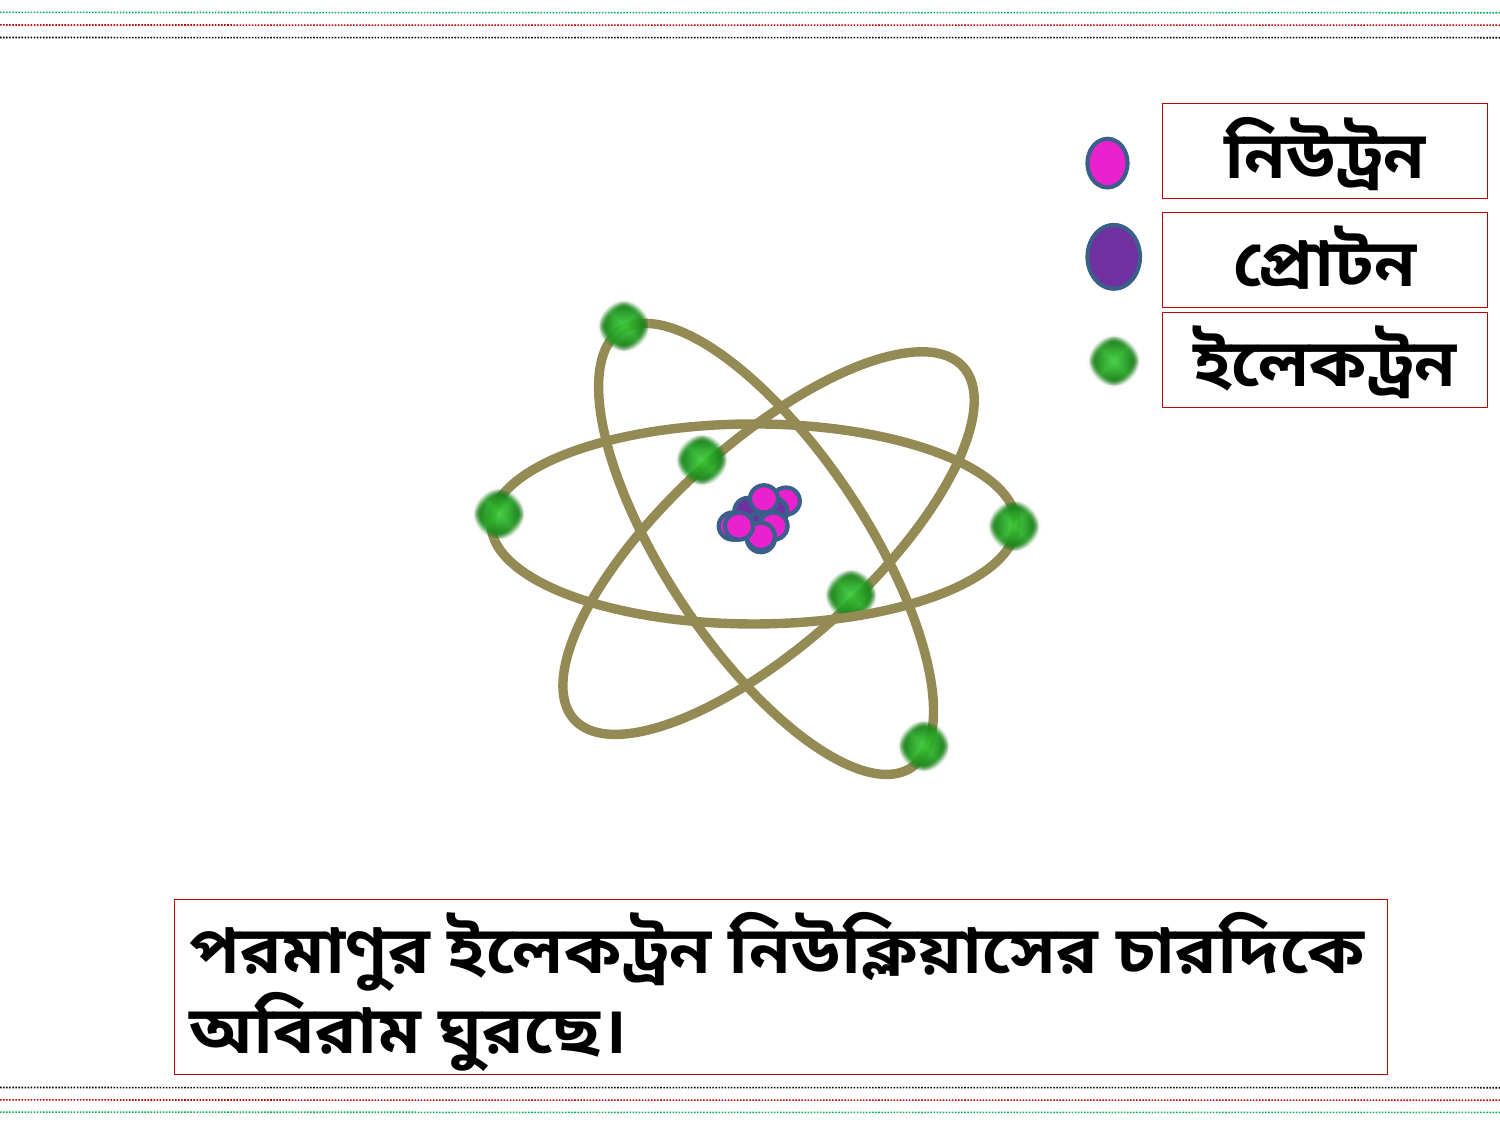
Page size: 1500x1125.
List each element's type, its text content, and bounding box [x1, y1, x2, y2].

text_box [745, 520, 777, 553]
text_box [605, 307, 647, 349]
text_box [722, 510, 756, 542]
text_box [490, 421, 1013, 627]
text_box [777, 497, 790, 518]
text_box [991, 503, 1033, 549]
text_box [1085, 136, 1130, 190]
text_box [732, 495, 753, 513]
text_box [480, 493, 521, 536]
text_box [489, 490, 524, 539]
text_box [1095, 342, 1133, 380]
text_box [716, 510, 734, 542]
text_box [900, 722, 935, 768]
text_box [746, 607, 936, 777]
text_box প্রোটন [1162, 212, 1488, 308]
text_box [902, 725, 943, 766]
text_box পরমাণুর ইলেকট্রন নিউক্লিয়াসের চারদিকে অবিরাম ঘুরছে। [174, 899, 1388, 1075]
text_box [747, 483, 781, 515]
text_box [596, 321, 781, 439]
text_box ইলেকট্রন [1162, 312, 1488, 408]
text_box [560, 604, 834, 737]
text_box [750, 512, 758, 521]
text_box নিউট্রন [1162, 103, 1488, 199]
text_box [757, 349, 977, 460]
text_box [758, 510, 790, 542]
text_box [777, 485, 802, 517]
text_box [1085, 222, 1143, 291]
